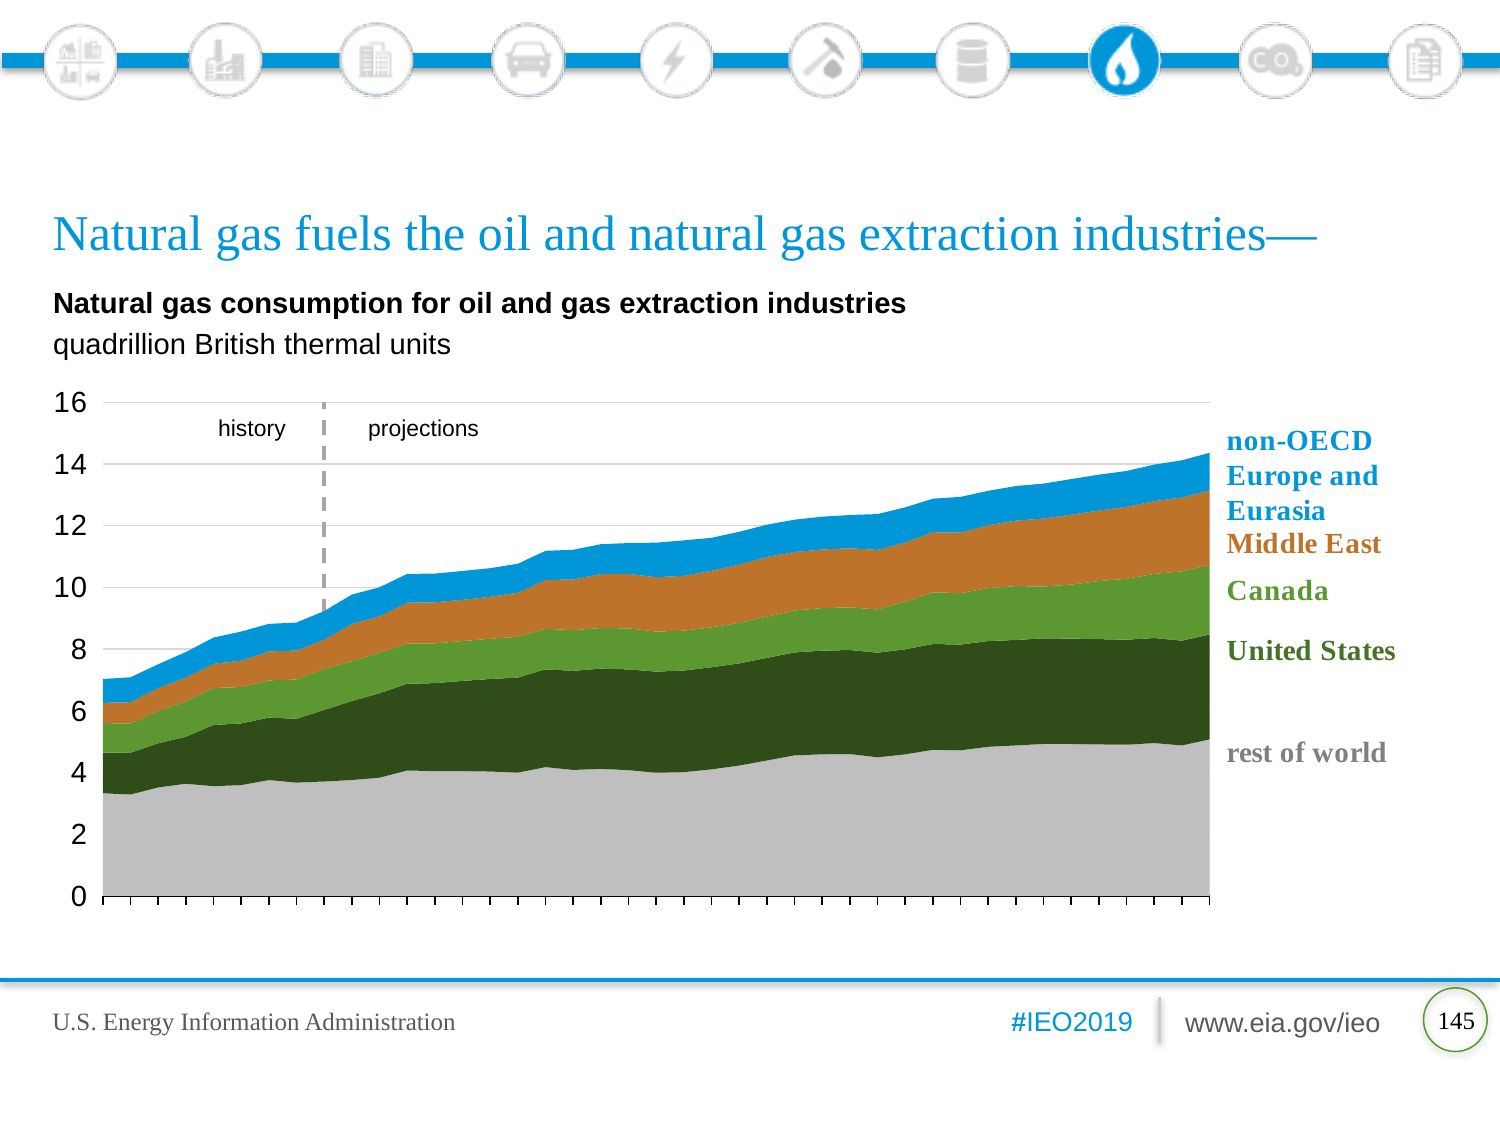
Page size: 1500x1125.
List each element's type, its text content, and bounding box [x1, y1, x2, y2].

chart [37, 374, 1463, 960]
title Natural gas fuels the oil and natural gas extraction industries— [38, 143, 1463, 268]
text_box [34, 15, 1469, 106]
list Natural gas consumption for oil and gas extraction industries quadrillion British thermal units [38, 277, 961, 368]
slide_number 145 [1411, 989, 1500, 1050]
